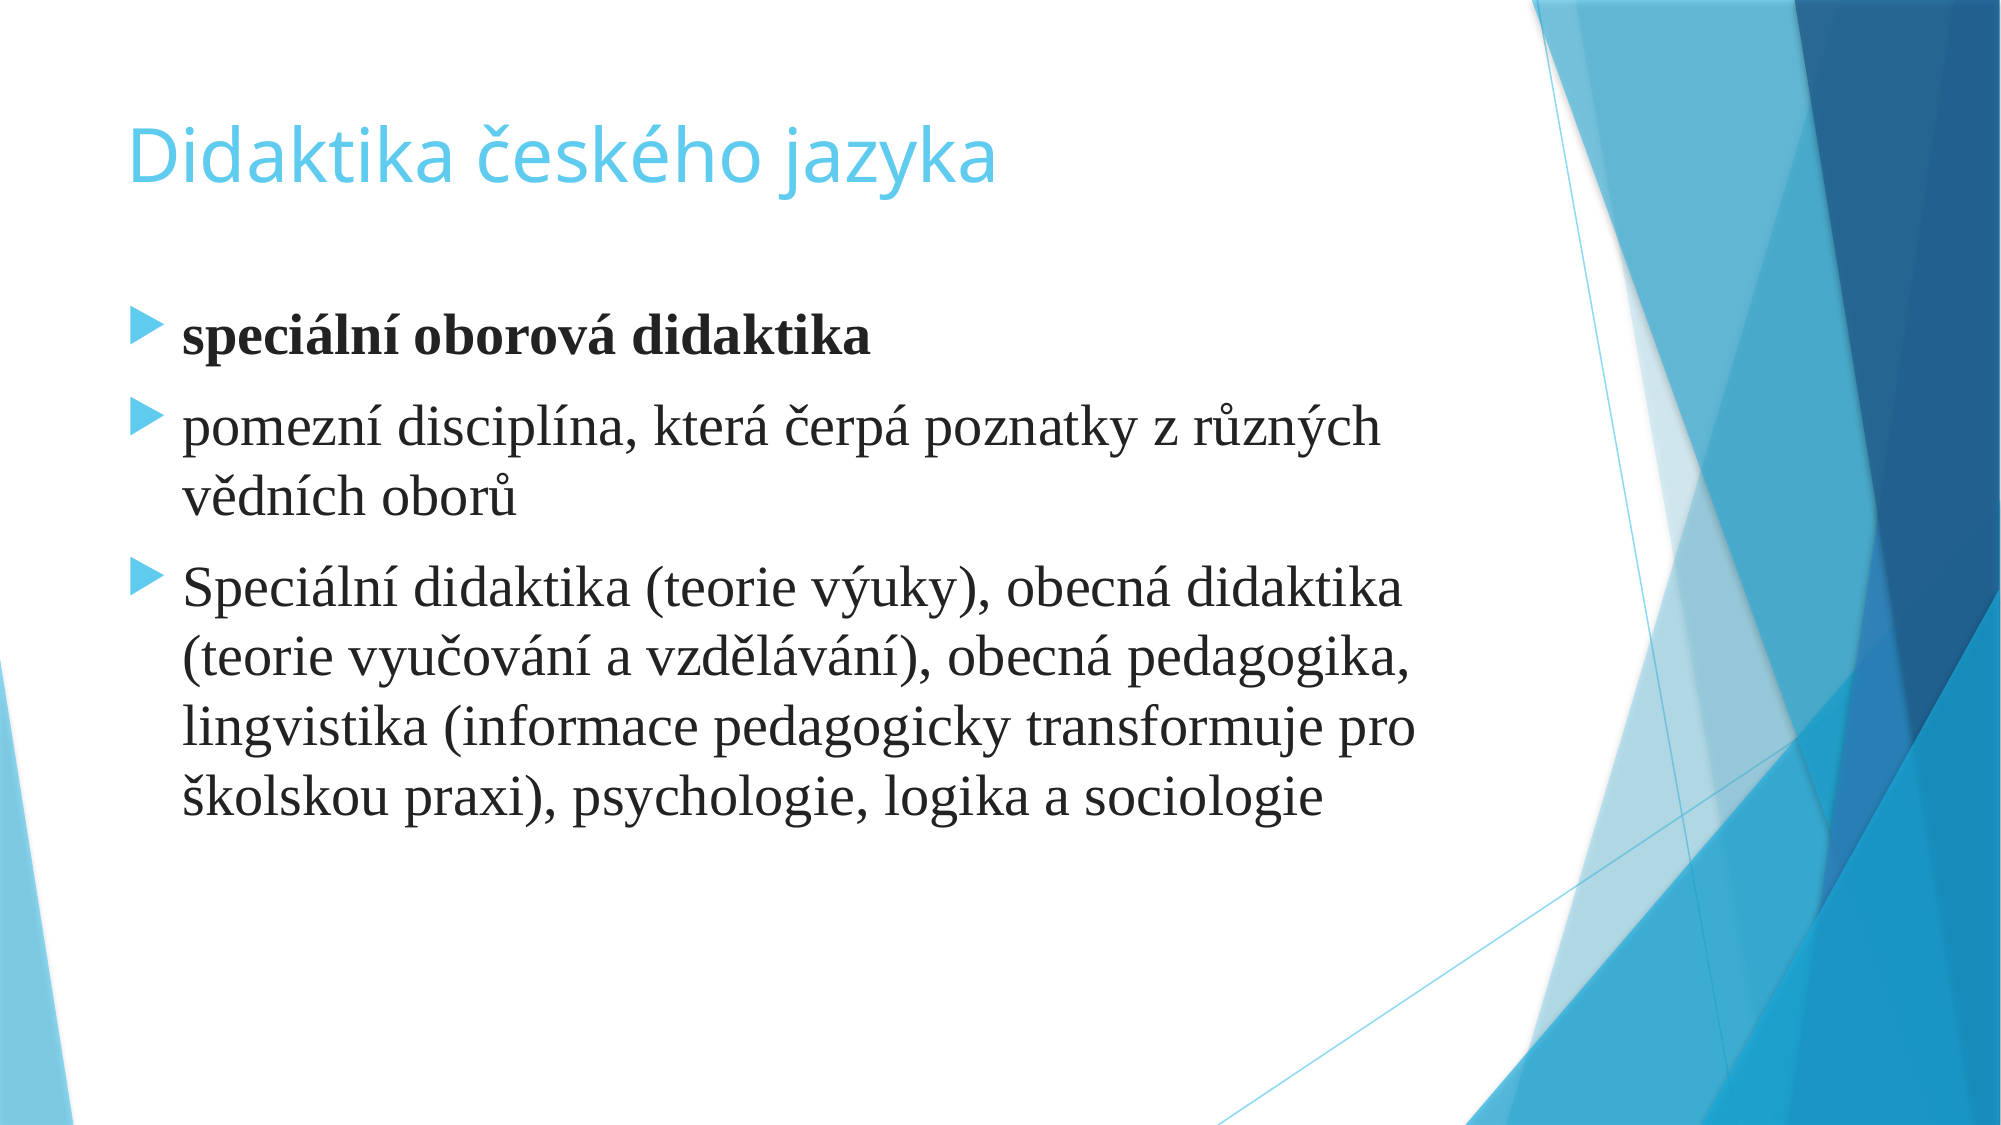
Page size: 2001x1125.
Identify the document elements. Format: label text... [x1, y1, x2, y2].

list speciální oborová didaktika pomezní disciplína, která čerpá poznatky z různých vědních oborů Speciální didaktika (teorie výuky), obecná didaktika (teorie vyučování a vzdělávání), obecná pedagogika, lingvistika (informace pedagogicky transformuje pro školskou praxi), psychologie, logika a sociologie [111, 288, 1522, 992]
title Didaktika českého jazyka [111, 99, 1522, 288]
